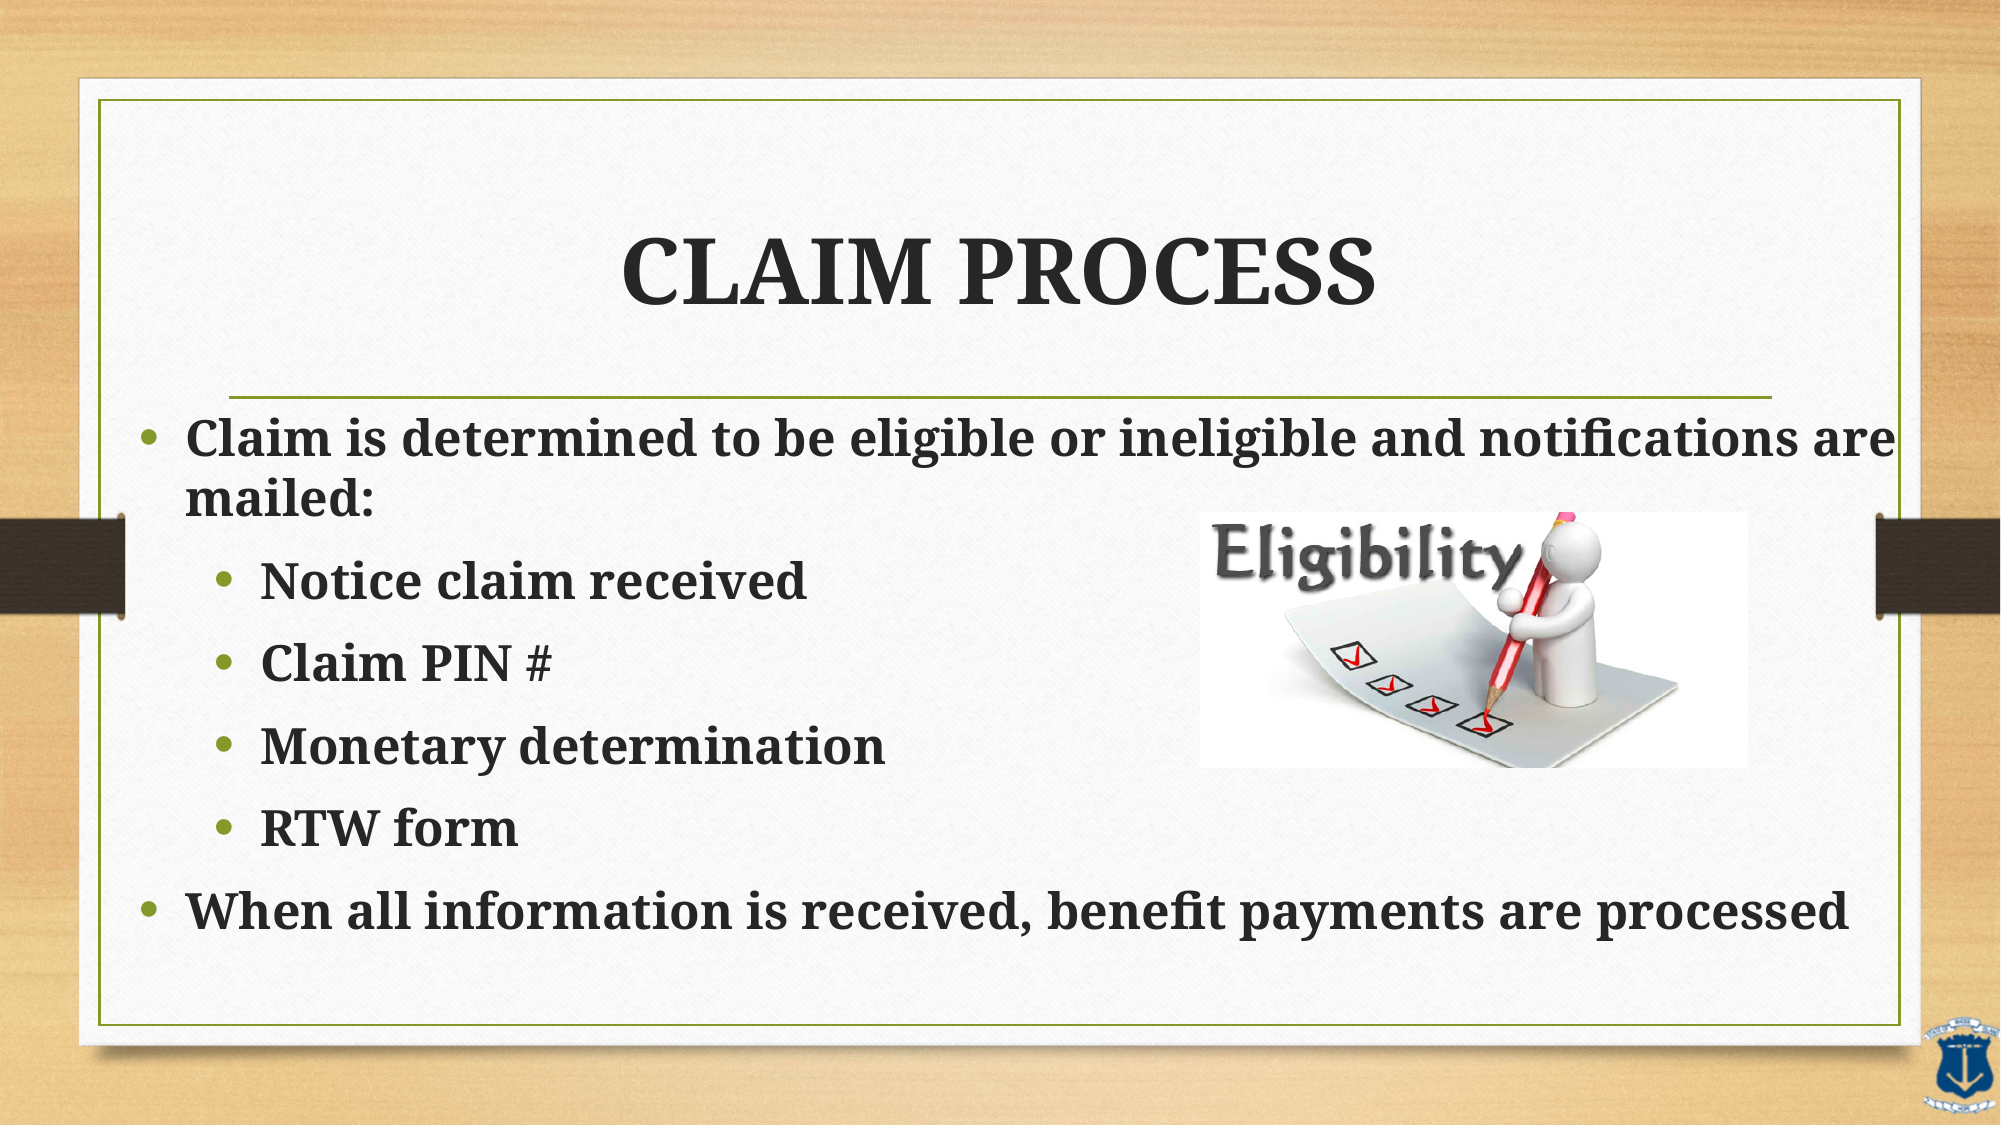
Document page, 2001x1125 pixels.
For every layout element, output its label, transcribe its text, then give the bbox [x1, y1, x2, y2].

picture [0, 0, 2001, 1125]
list Claim is determined to be eligible or ineligible and notifications are mailed: Notice claim received Claim PIN # Monetary determination RTW form When all information is received, benefit payments are processed [123, 399, 1934, 1011]
title CLAIM PROCESS [212, 161, 1788, 375]
